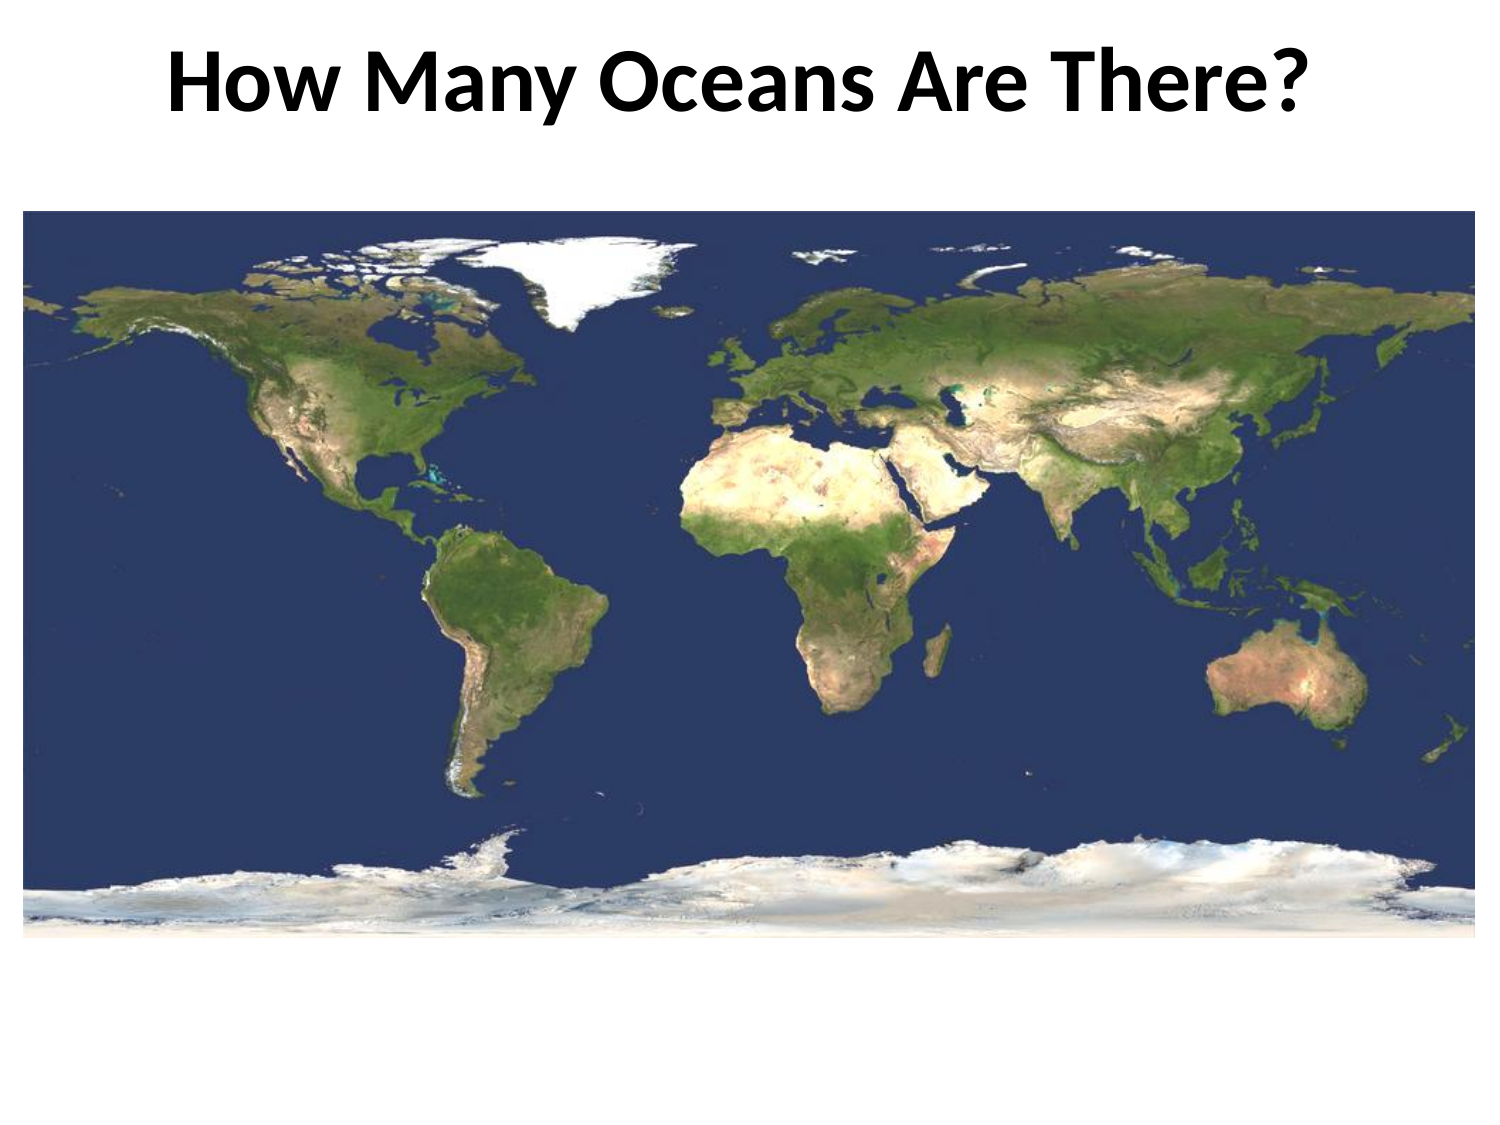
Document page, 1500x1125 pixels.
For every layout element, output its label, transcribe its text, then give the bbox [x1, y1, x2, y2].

picture [23, 211, 1476, 938]
text_box How Many Oceans Are There? [0, 12, 1500, 138]
